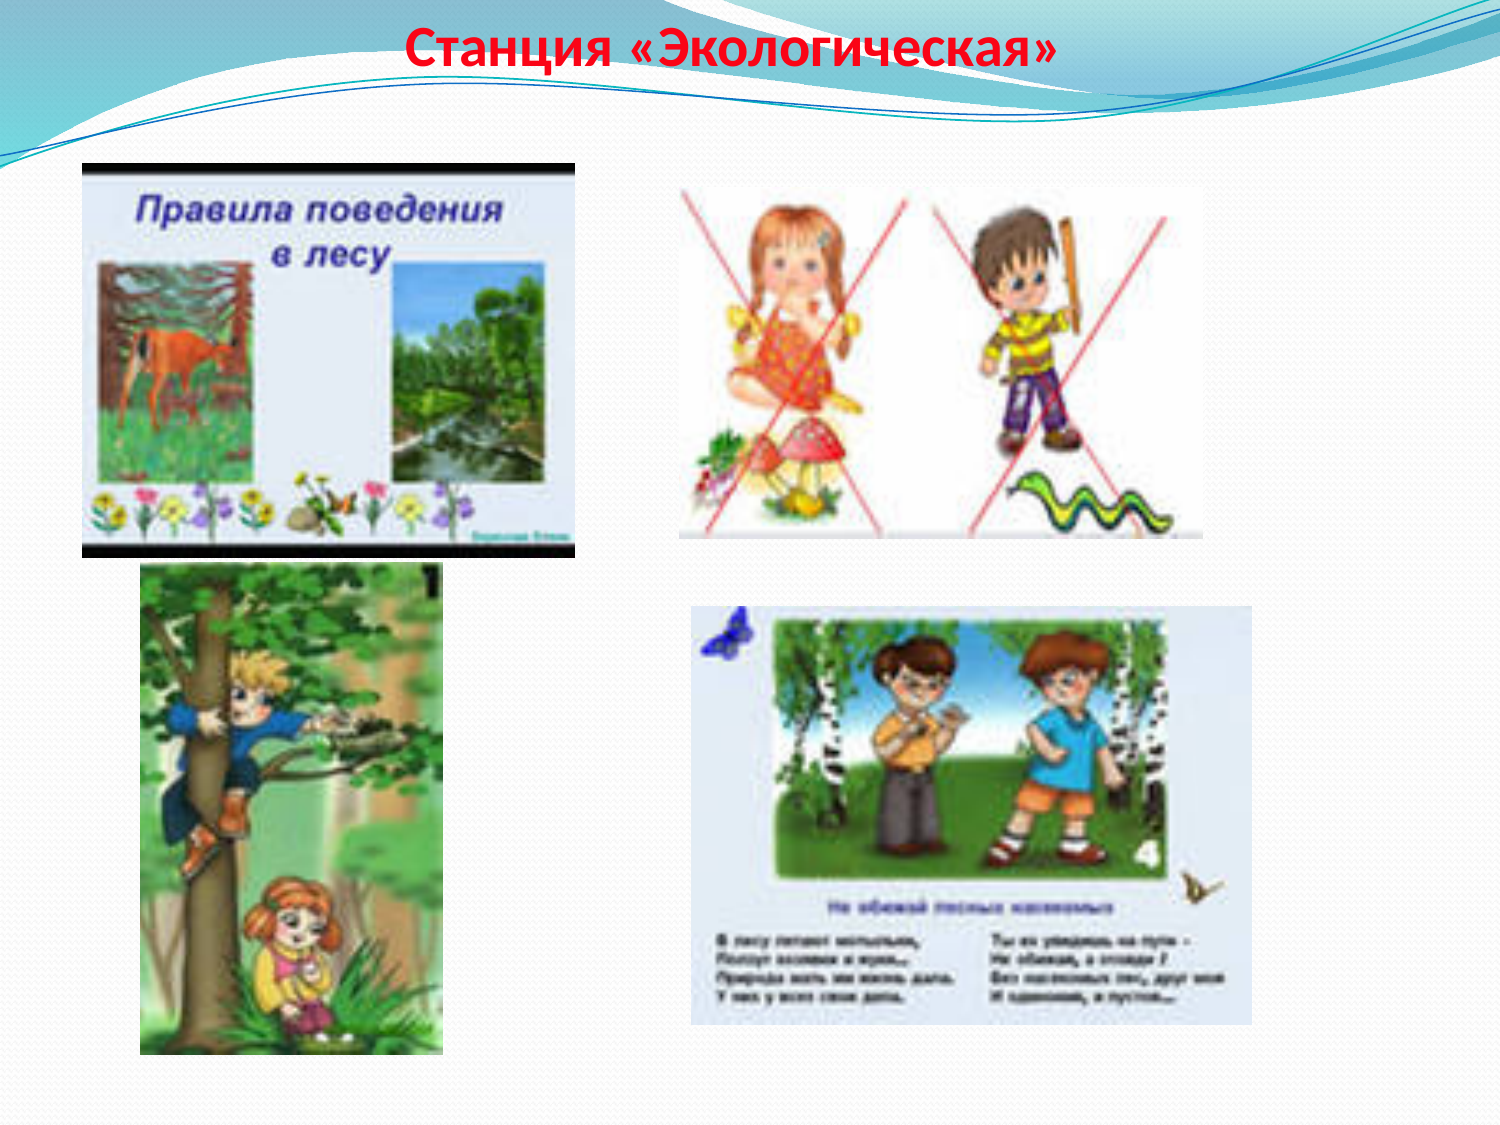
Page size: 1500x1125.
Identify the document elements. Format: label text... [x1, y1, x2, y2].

picture [140, 562, 443, 1055]
text_box Станция «Экологическая» [6, 0, 1078, 86]
picture [81, 163, 575, 558]
picture [691, 606, 1252, 1026]
picture [679, 187, 1203, 540]
